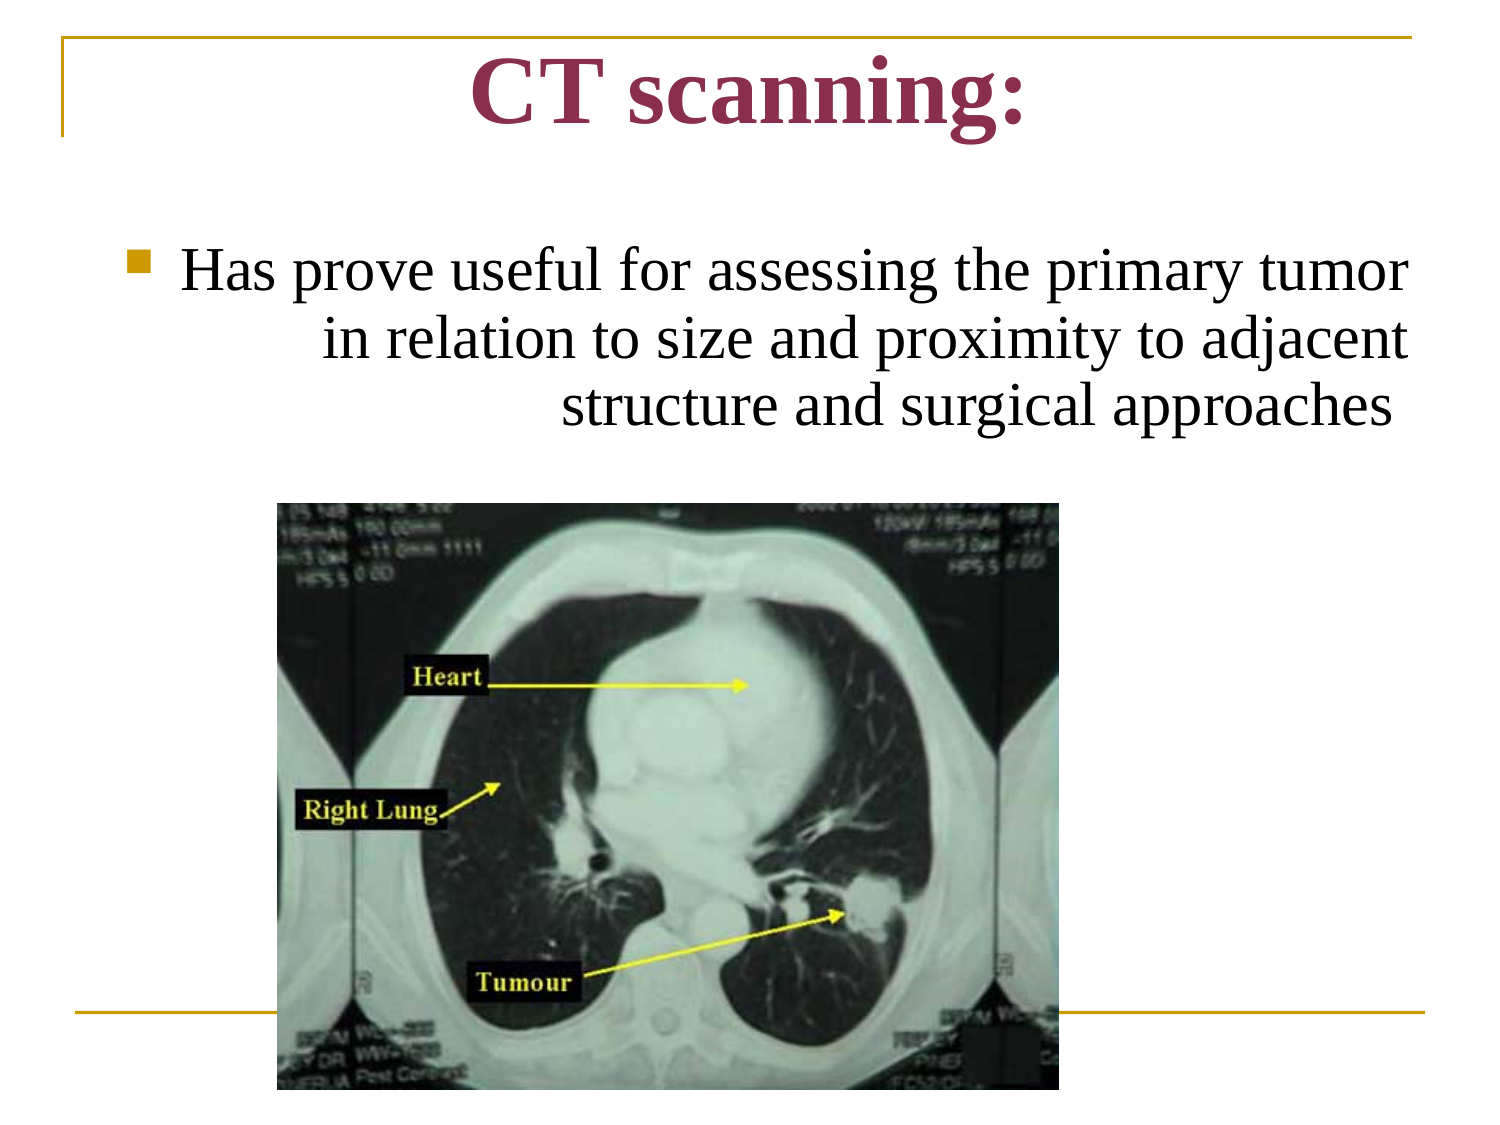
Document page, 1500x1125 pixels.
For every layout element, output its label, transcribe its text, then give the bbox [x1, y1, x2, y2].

list CT scanning: Has prove useful for assessing the primary tumor in relation to size and proximity to adjacent structure and surgical approaches [74, 30, 1426, 874]
picture [277, 503, 1060, 1090]
